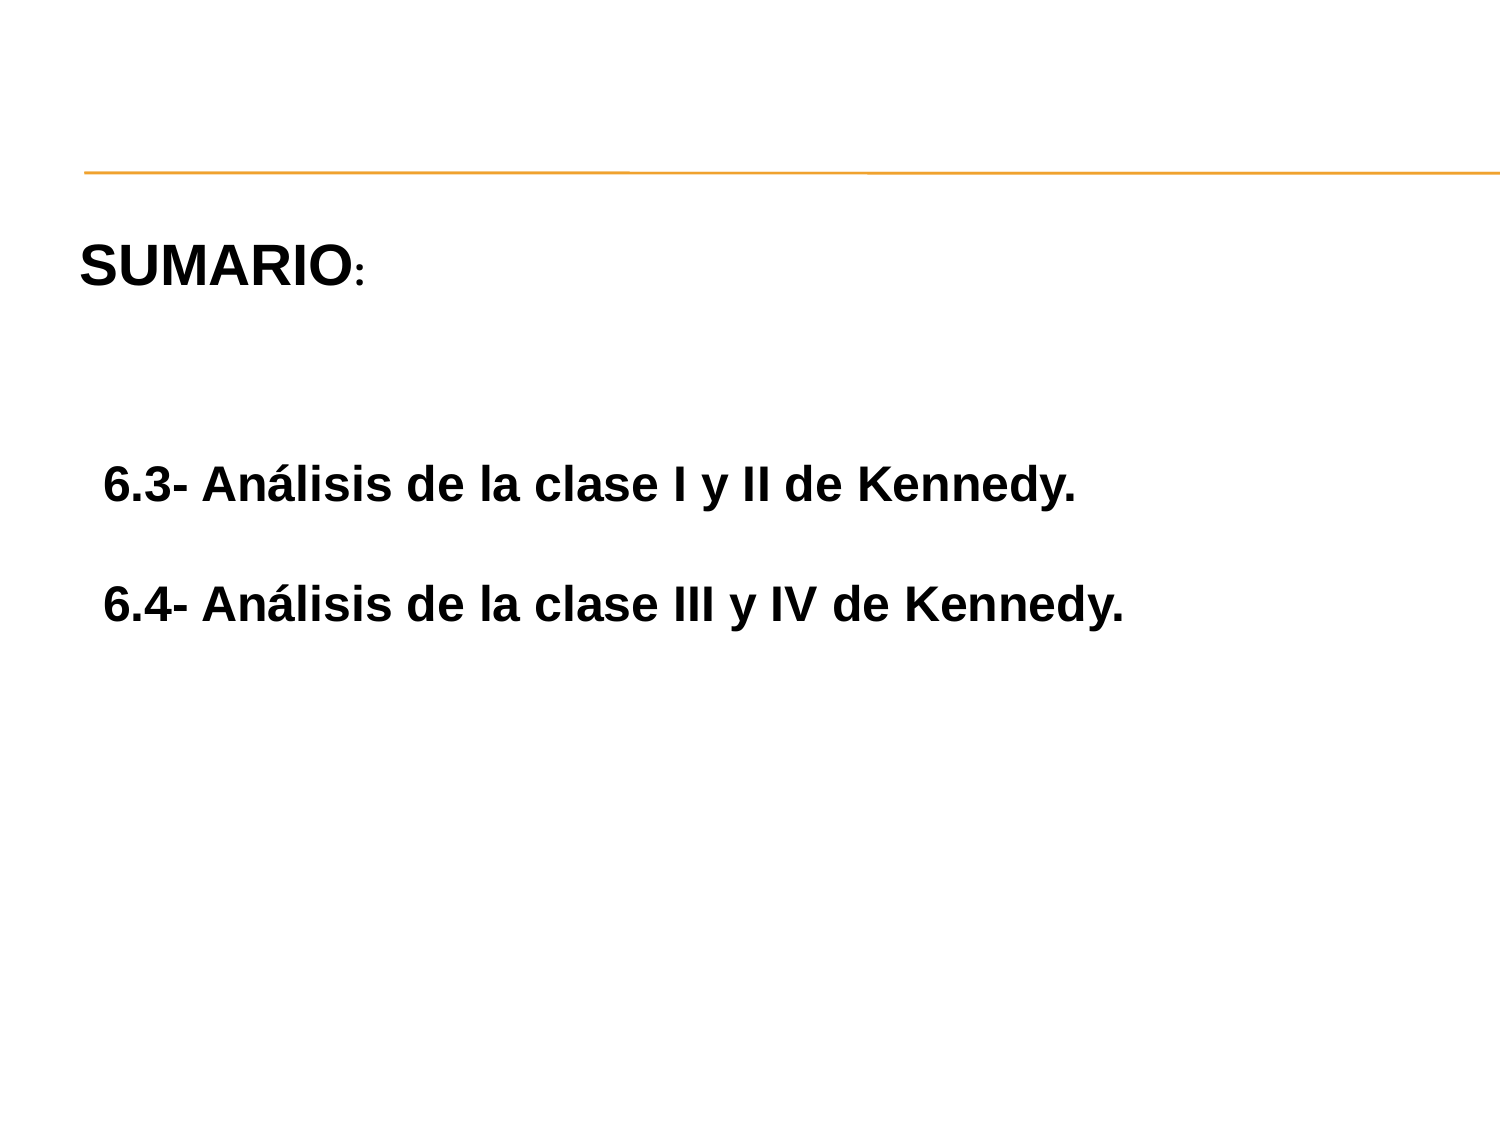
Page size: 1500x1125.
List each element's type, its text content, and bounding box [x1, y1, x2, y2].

text_box 6.3- Análisis de la clase I y II de Kennedy. 6.4- Análisis de la clase III y IV de Kennedy. [88, 444, 1317, 640]
text_box SUMARIO: [64, 219, 381, 305]
